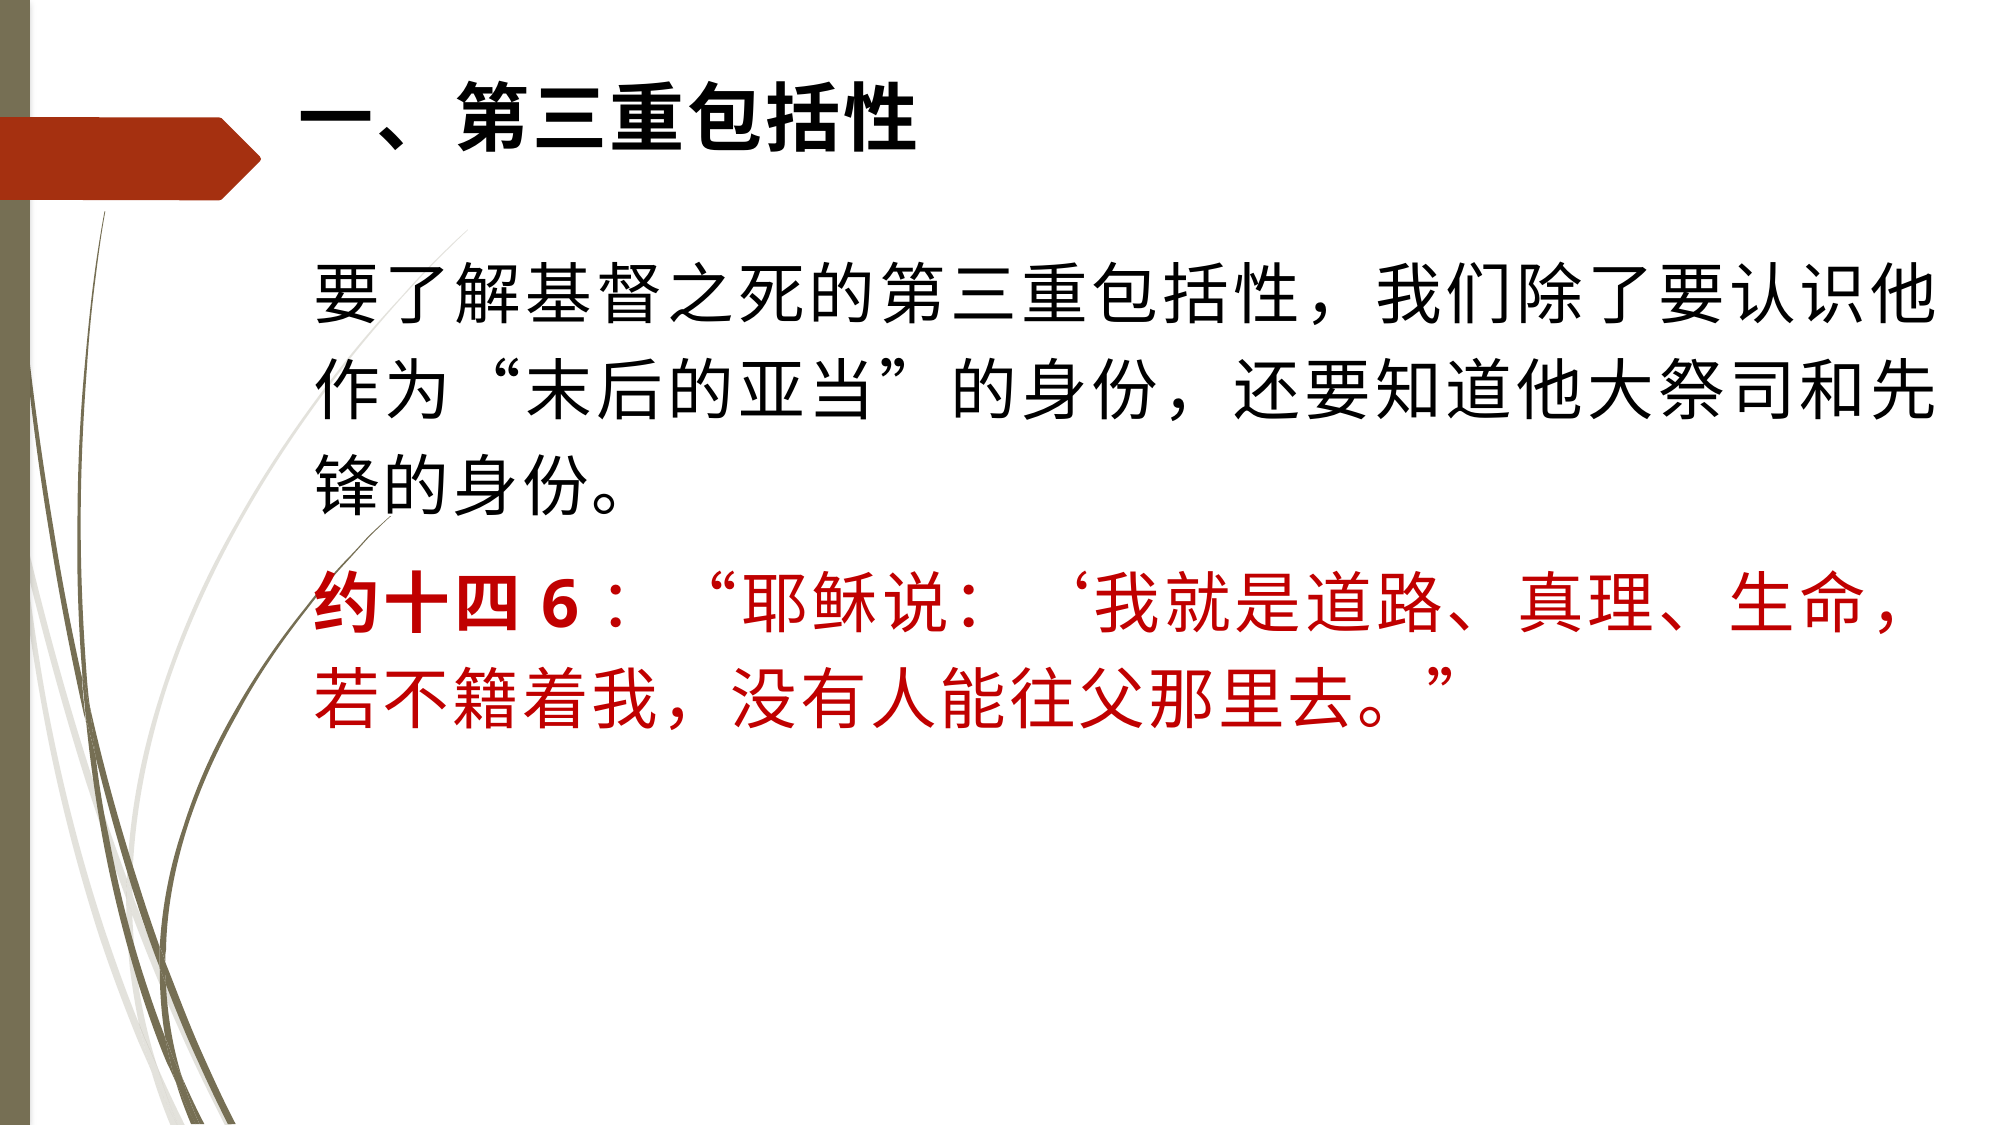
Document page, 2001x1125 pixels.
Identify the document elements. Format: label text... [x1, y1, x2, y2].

title 一、第三重包括性 [283, 62, 1875, 228]
list 要了解基督之死的第三重包括性，我们除了要认识他作为“末后的亚当”的身份，还要知道他大祭司和先锋的身份。 约十四6：“耶稣说：‘我就是道路、真理、生命，若不籍着我，没有人能往父那里去。” [238, 228, 1957, 1087]
